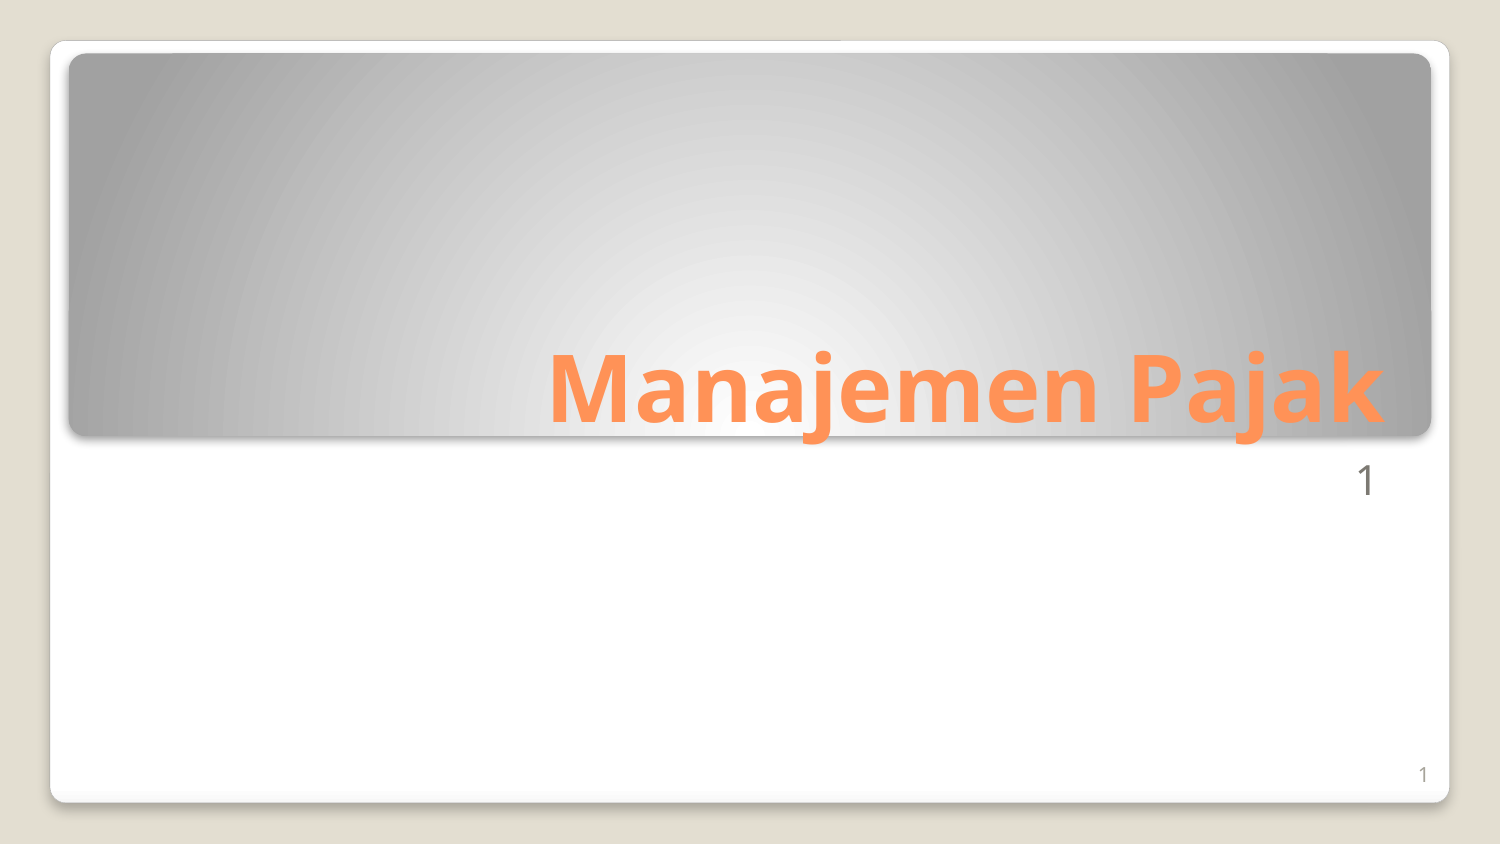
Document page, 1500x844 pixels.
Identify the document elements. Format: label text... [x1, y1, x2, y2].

subtitle 1 [118, 453, 1394, 566]
title Manajemen Pajak [118, 223, 1394, 449]
slide_number 1 [1369, 751, 1445, 797]
